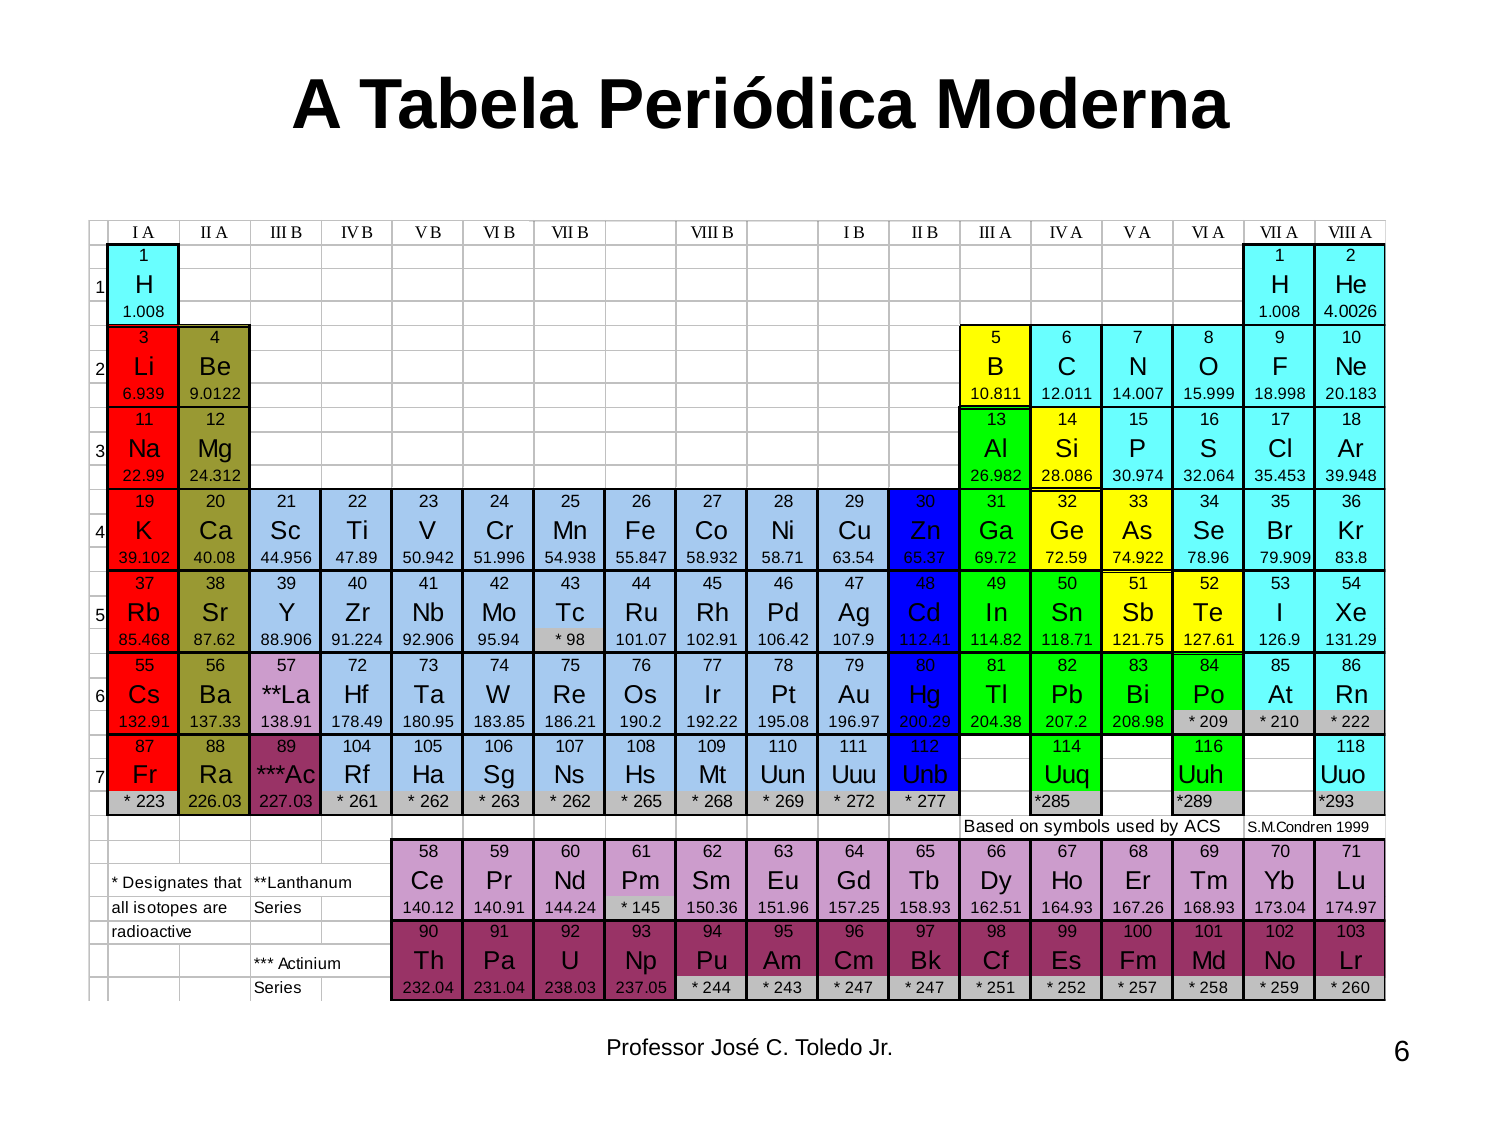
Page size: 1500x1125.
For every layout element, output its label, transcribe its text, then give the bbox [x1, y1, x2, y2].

slide_number 6 [1074, 1024, 1426, 1103]
footer Professor José C. Toledo Jr. [512, 1024, 988, 1103]
text_box A Tabela Periódica Moderna [123, 24, 1399, 150]
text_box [88, 219, 1388, 1003]
